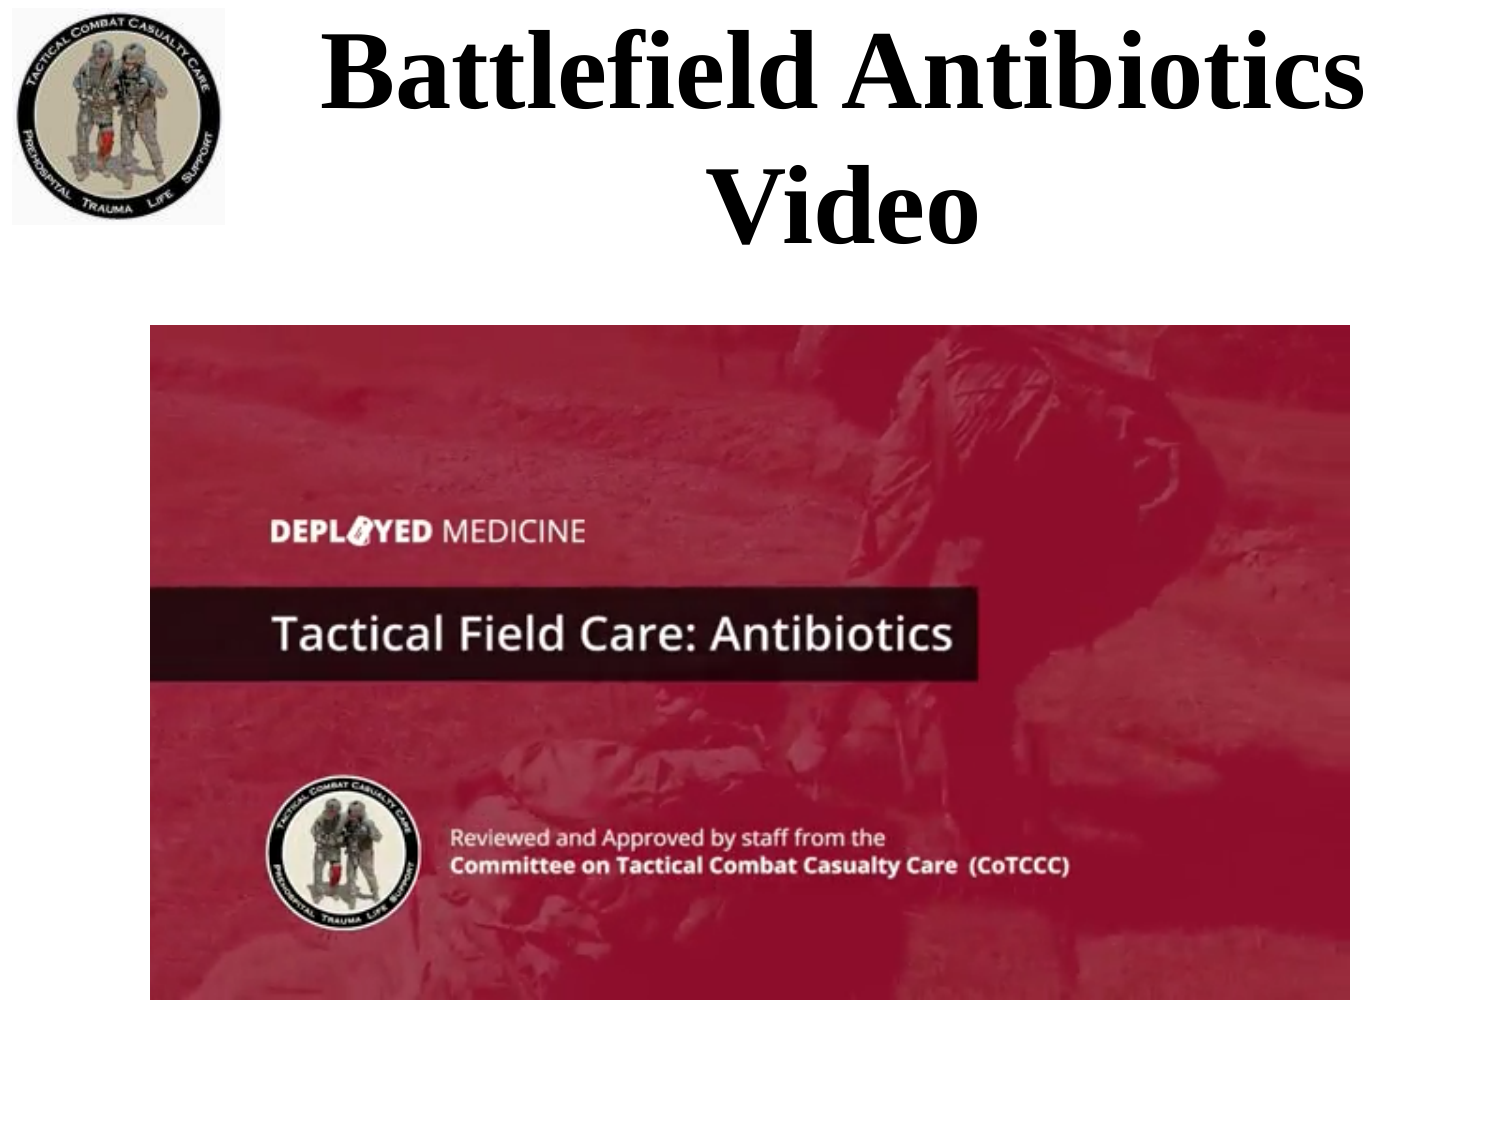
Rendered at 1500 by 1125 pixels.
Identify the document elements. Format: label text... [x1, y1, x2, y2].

picture [12, 8, 225, 225]
title Battlefield Antibiotics Video [274, 37, 1413, 226]
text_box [149, 324, 1351, 1001]
